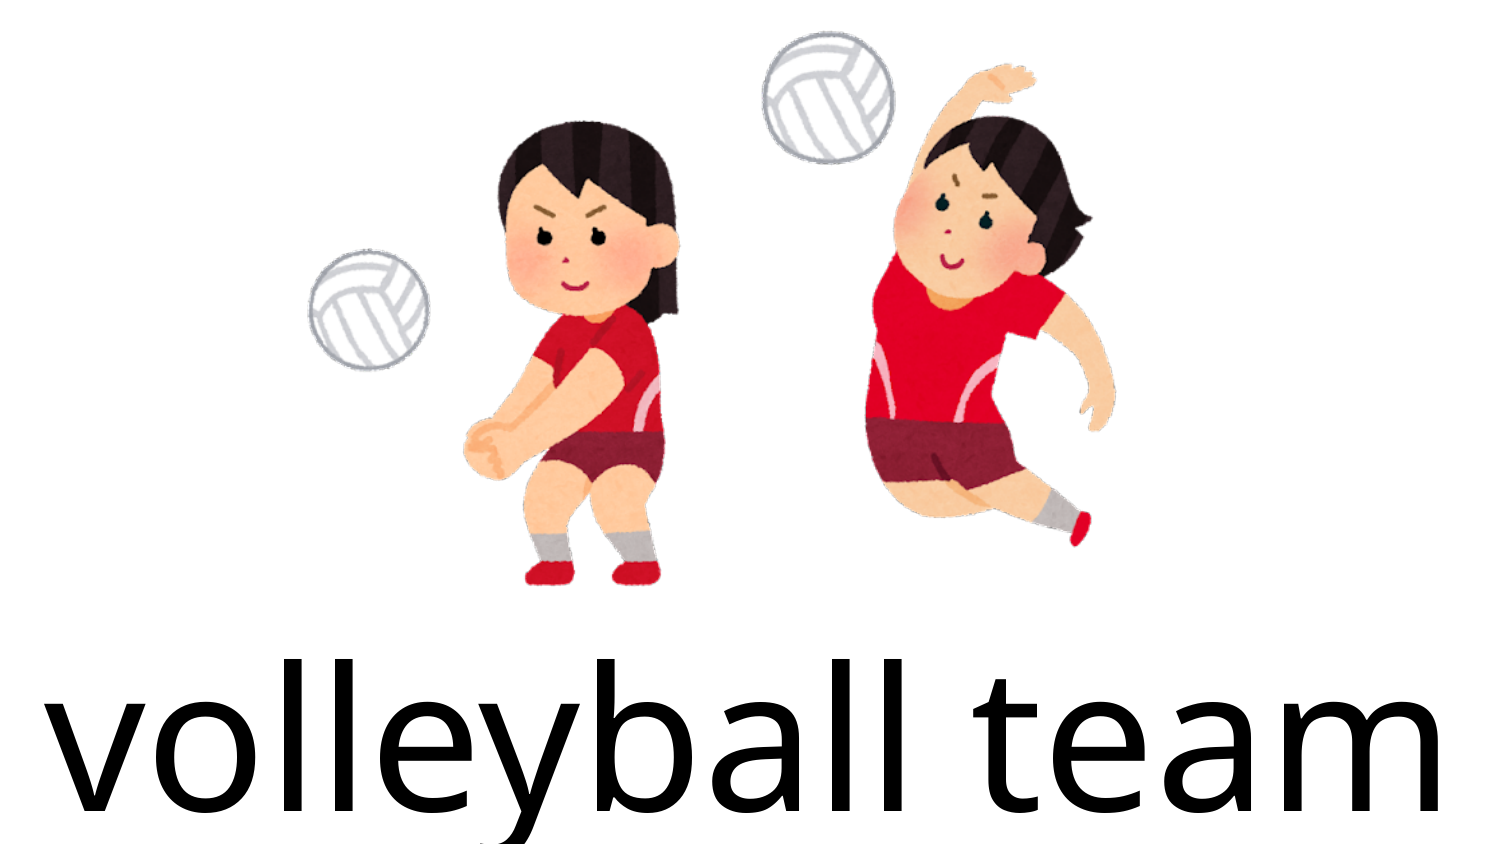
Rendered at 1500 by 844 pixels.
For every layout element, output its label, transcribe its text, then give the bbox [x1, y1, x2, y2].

title volleyball team [0, 560, 1500, 821]
picture [276, 99, 727, 611]
picture [749, 24, 1158, 561]
